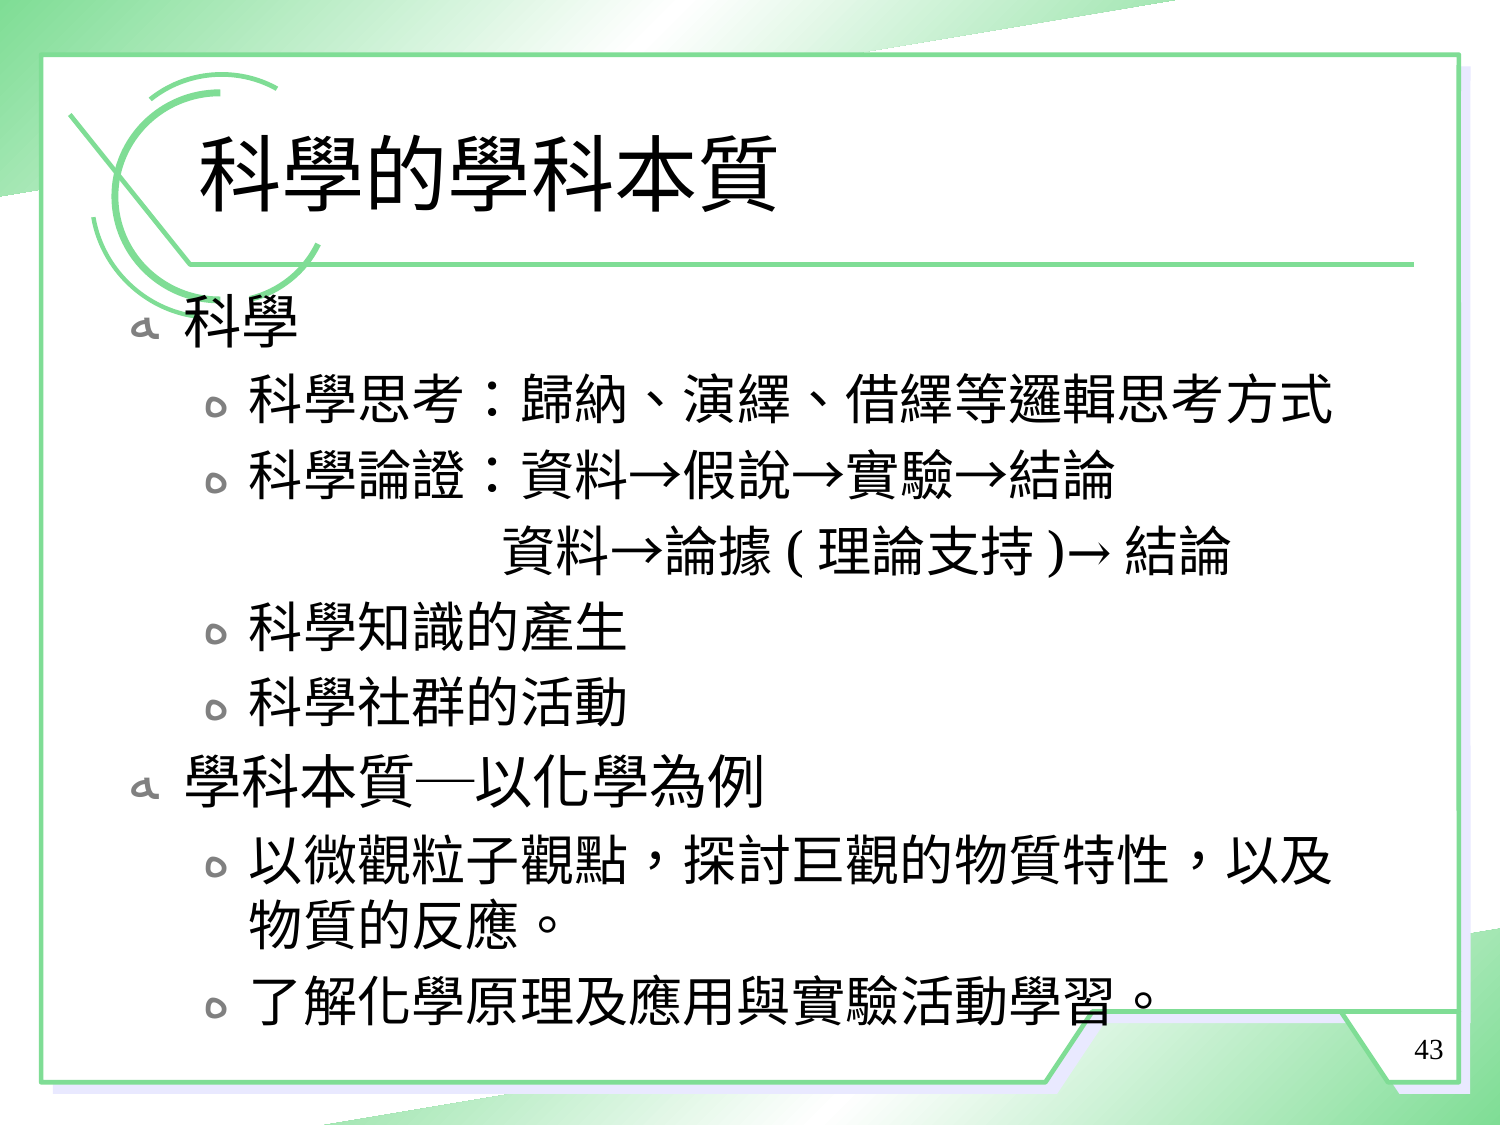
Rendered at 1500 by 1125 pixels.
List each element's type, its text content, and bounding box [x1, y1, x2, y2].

slide_number 43 [1352, 1023, 1459, 1081]
list 科學 科學思考：歸納、演繹、借繹等邏輯思考方式 科學論證：資料→假說→實驗→結論 資料→論據(理論支持)→結論 科學知識的產生 科學社群的活動 學科本質─以化學為例 以微觀粒子觀點，探討巨觀的物質特性，以及物質的反應。 了解化學原理及應用與實驗活動學習。 [112, 277, 1388, 953]
title 科學的學科本質 [183, 78, 1388, 266]
